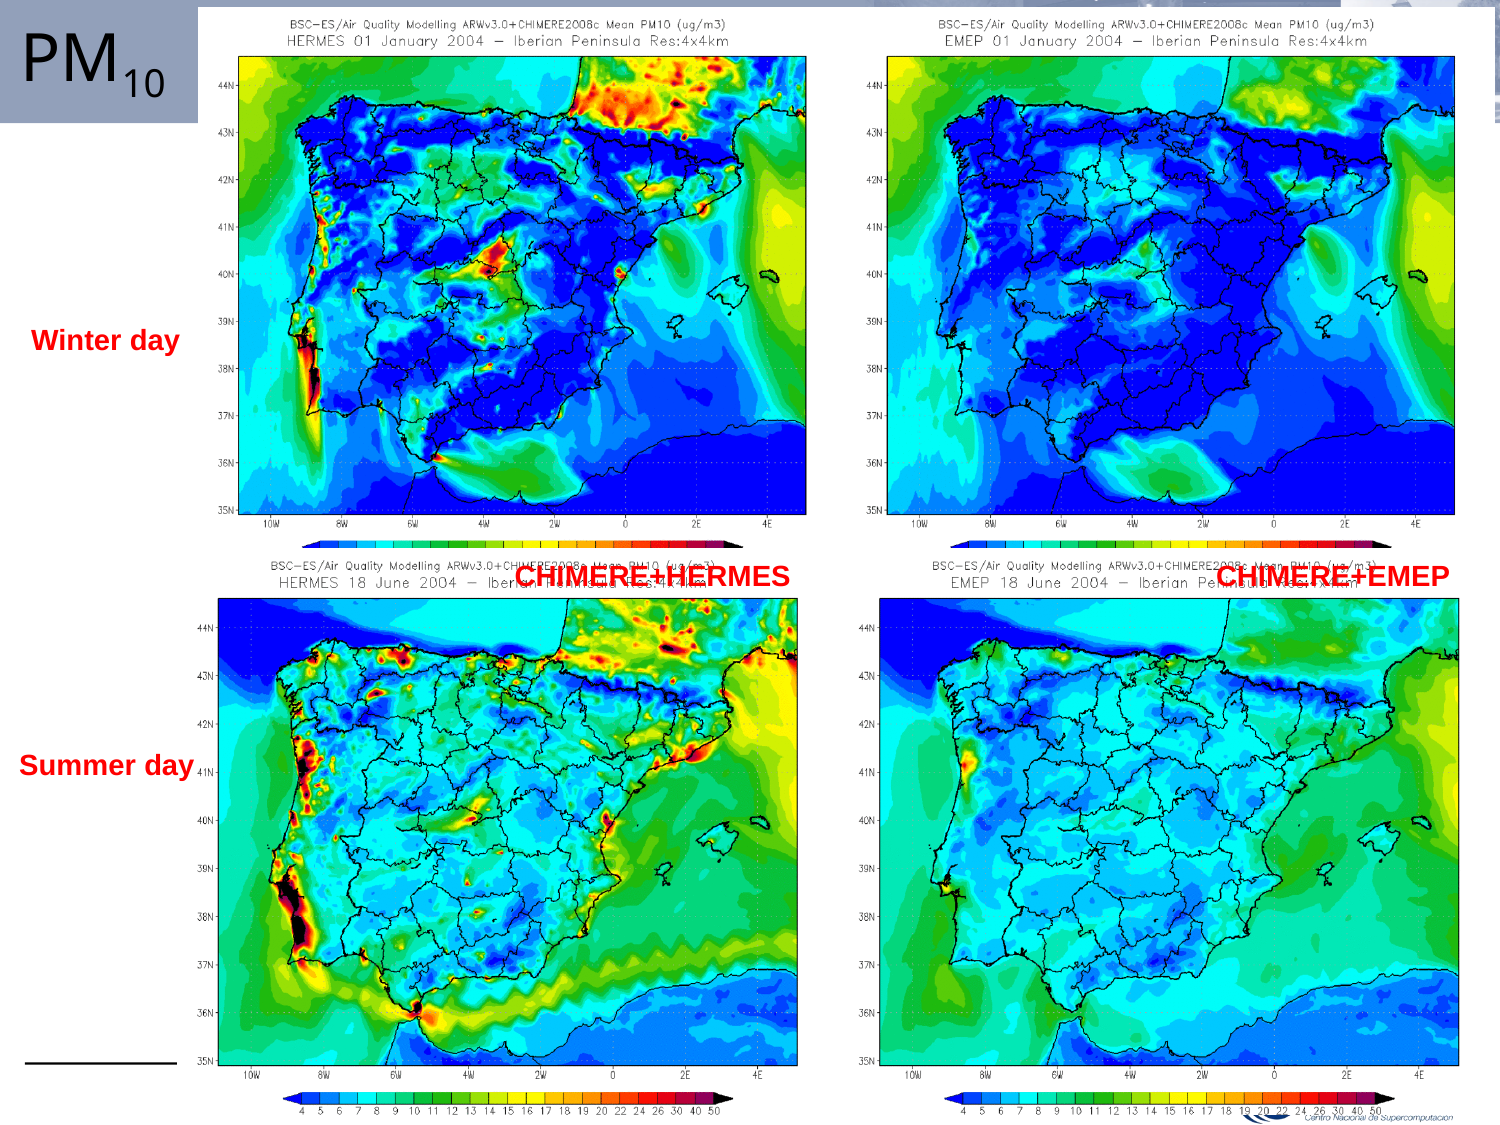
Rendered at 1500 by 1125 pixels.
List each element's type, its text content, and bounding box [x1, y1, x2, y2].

picture [0, 0, 1500, 1125]
text_box Winter day [17, 314, 193, 363]
text_box Summer day [5, 739, 172, 788]
text_box PM10 [5, 7, 196, 122]
